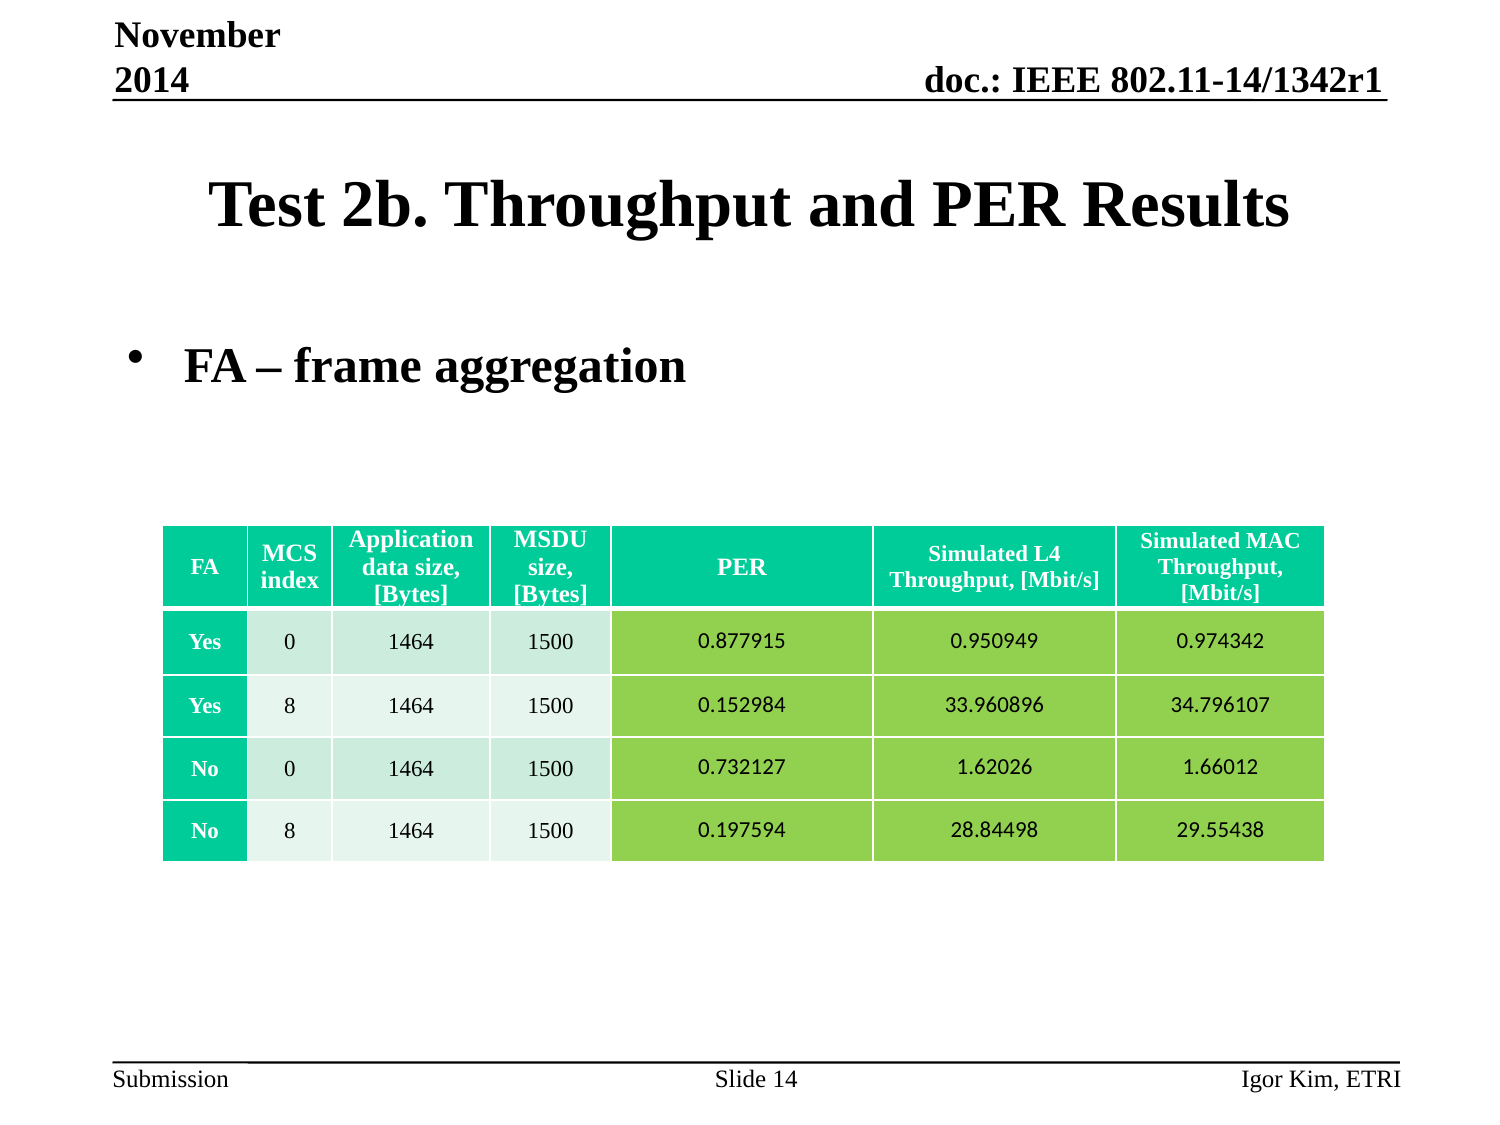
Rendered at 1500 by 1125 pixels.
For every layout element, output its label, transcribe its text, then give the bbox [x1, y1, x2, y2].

table_cell No [163, 738, 247, 799]
table_cell 8 [248, 801, 331, 861]
table_cell 0.197594 [612, 801, 872, 861]
table_header FA [163, 526, 247, 606]
table_cell 1.66012 [1117, 738, 1324, 799]
table_cell 1464 [333, 738, 489, 799]
slide_number Slide 14 [712, 1061, 800, 1093]
table_cell 33.960896 [874, 676, 1115, 736]
table_cell 1464 [333, 611, 489, 674]
table_cell 0.152984 [612, 676, 872, 736]
table_cell 0.877915 [612, 611, 872, 674]
table_cell 1464 [333, 801, 489, 861]
table_cell 1500 [491, 676, 610, 736]
table_header MSDU size, [Bytes] [491, 526, 610, 606]
title Test 2b. Throughput and PER Results [112, 112, 1388, 288]
table_cell 1464 [333, 676, 489, 736]
table_cell 29.55438 [1117, 801, 1324, 861]
table_header Simulated L4 Throughput, [Mbit/s] [874, 526, 1115, 606]
table_cell 1500 [491, 611, 610, 674]
table_cell 34.796107 [1117, 676, 1324, 736]
table_header PER [612, 526, 872, 606]
table_cell 1.62026 [874, 738, 1115, 799]
table_cell 0.974342 [1117, 611, 1324, 674]
table_cell 0 [248, 738, 331, 799]
table_cell 1500 [491, 801, 610, 861]
table_cell Yes [163, 676, 247, 736]
table_cell 0.950949 [874, 611, 1115, 674]
table_cell 0 [248, 611, 331, 674]
table_header Simulated MAC Throughput, [Mbit/s] [1117, 526, 1324, 606]
table_cell 28.84498 [874, 801, 1115, 861]
table_cell 0.732127 [612, 738, 872, 799]
table_cell Yes [163, 611, 247, 674]
table_cell 8 [248, 676, 331, 736]
list FA – frame aggregation [112, 324, 1388, 1001]
table_header Application data size, [Bytes] [333, 526, 489, 606]
table_cell No [163, 801, 247, 861]
table_cell 1500 [491, 738, 610, 799]
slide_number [114, 54, 332, 101]
table_header MCS index [248, 526, 331, 606]
footer Igor Kim, ETRI [1239, 1061, 1402, 1093]
